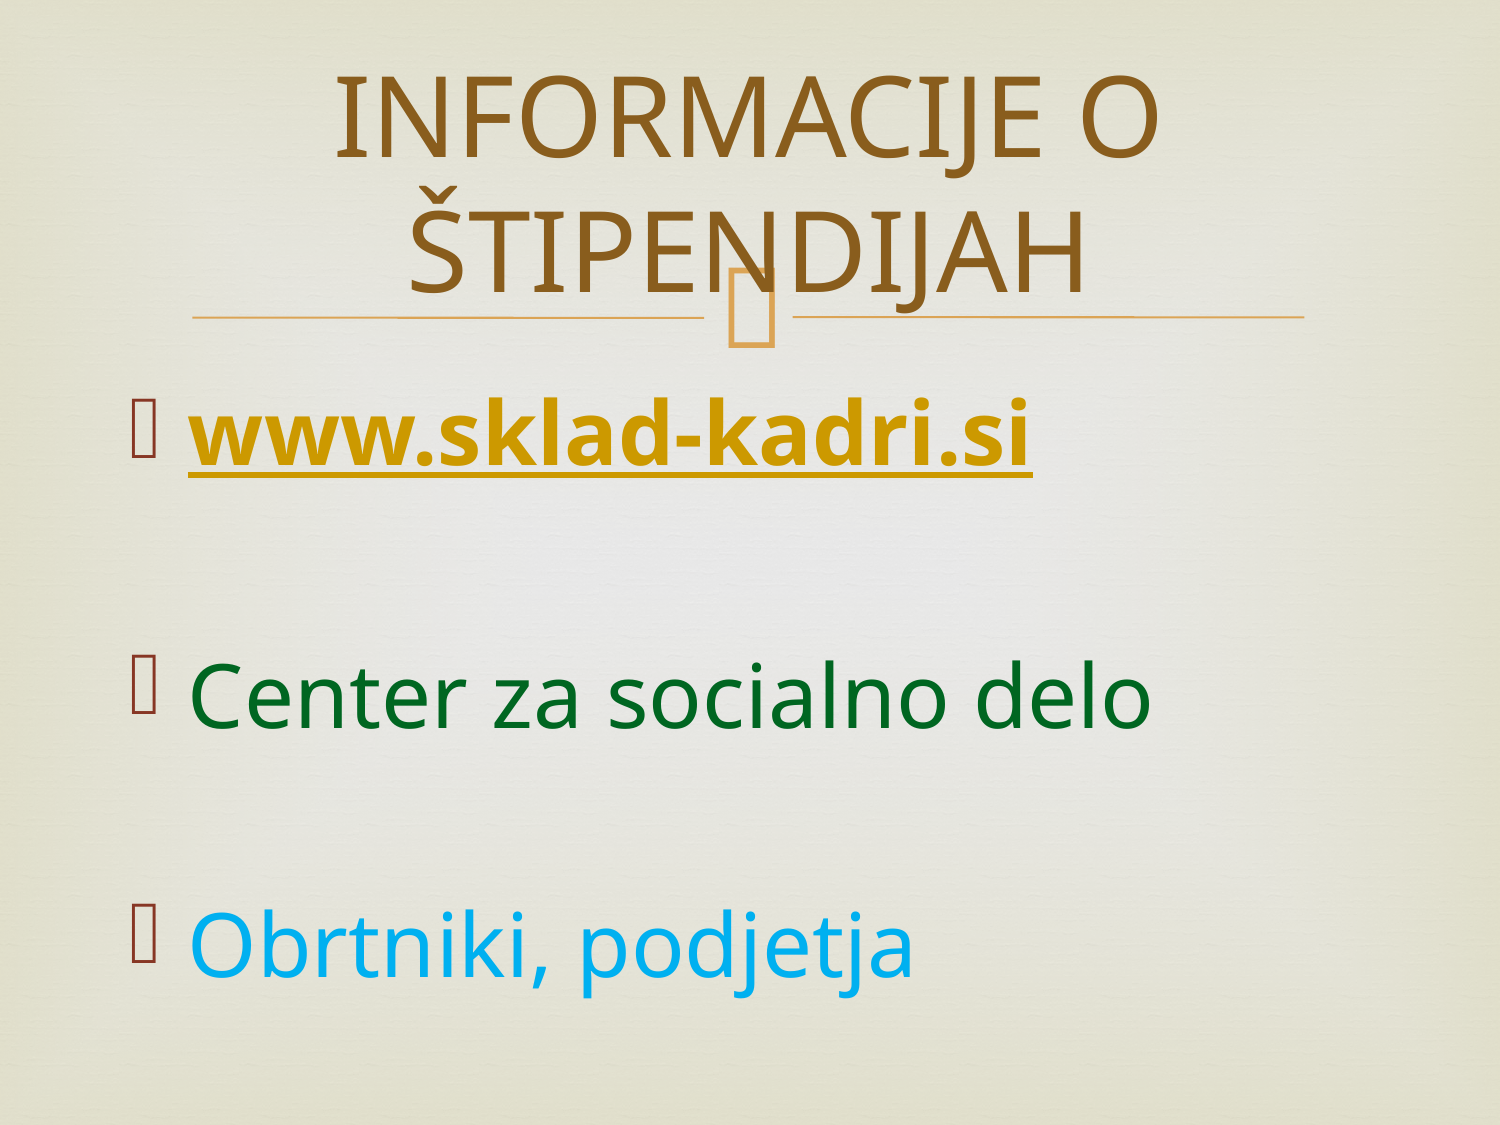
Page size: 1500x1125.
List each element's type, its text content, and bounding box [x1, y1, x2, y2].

list www.sklad-kadri.si Center za socialno delo Obrtniki, podjetja [114, 368, 1386, 1005]
title INFORMACIJE O ŠTIPENDIJAH [112, 93, 1386, 267]
